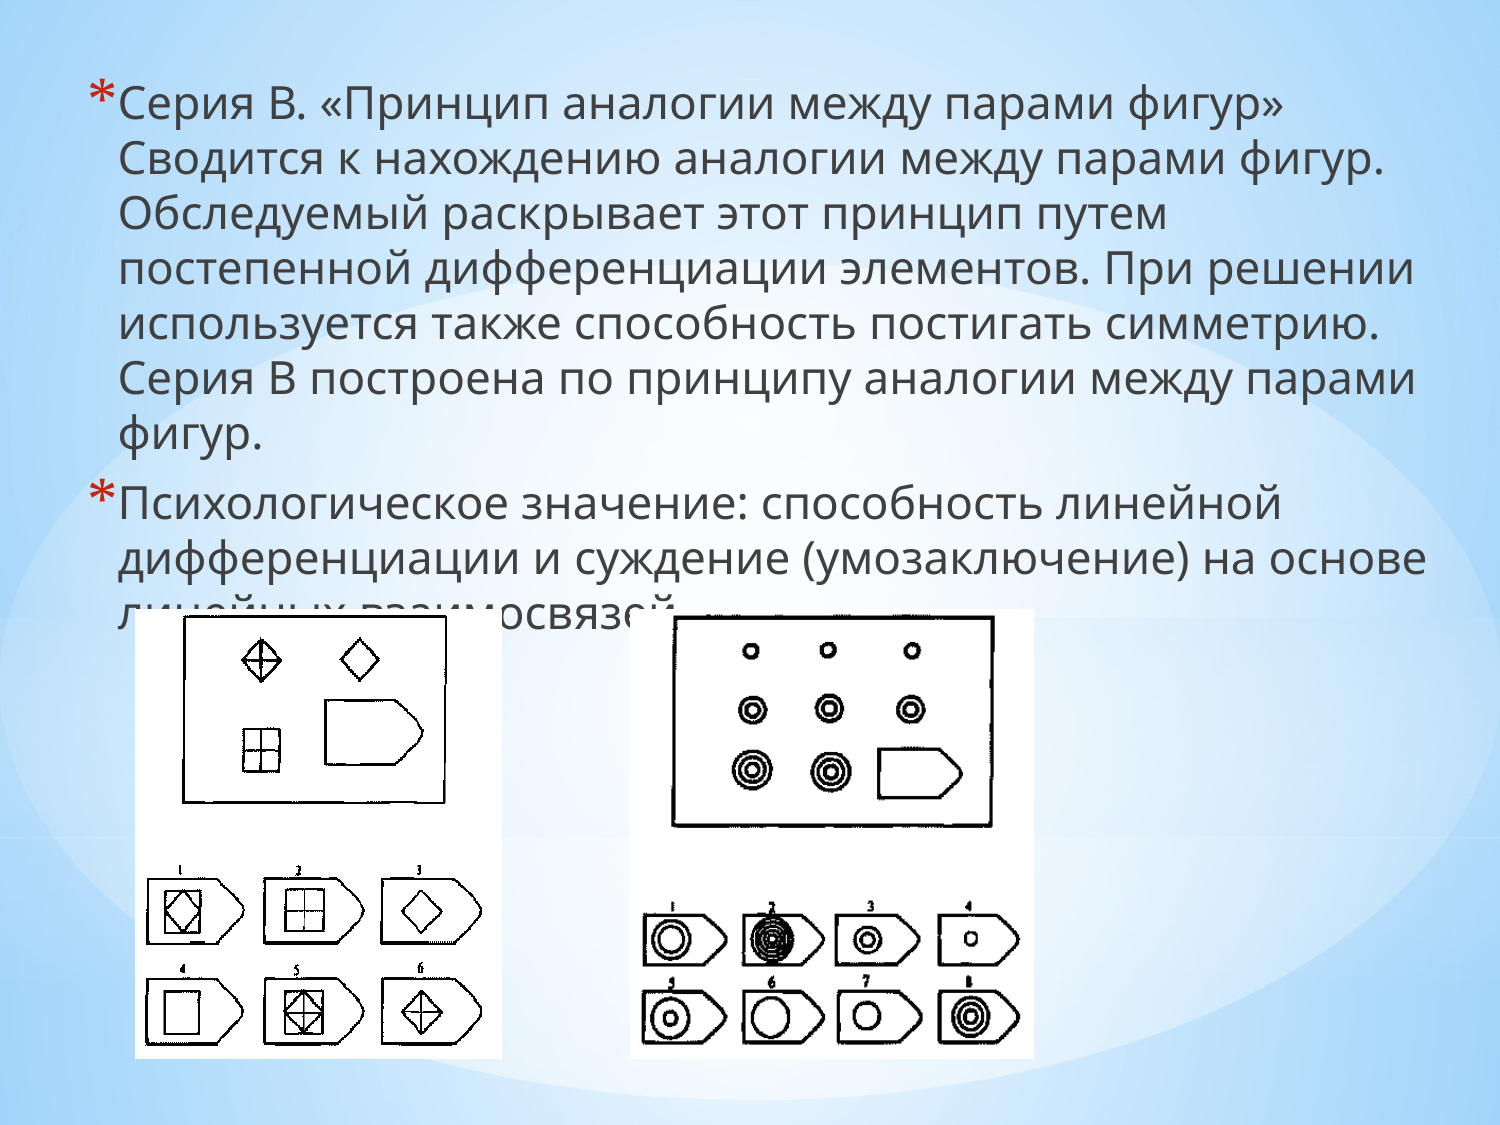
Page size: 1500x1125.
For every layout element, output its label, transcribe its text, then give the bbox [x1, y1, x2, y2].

picture [135, 609, 503, 1059]
list Серия В. «Принцип аналогии между парами фигур» Сводится к нахождению аналогии между парами фигур. Обследуемый раскрывает этот принцип путем постепенной дифференциации элементов. При решении используется также способность постигать симметрию. Серия В построена по принципу аналогии между парами фигур. Психологическое значение: способность линейной дифференциации и суждение (умозаключение) на основе линейных взаимосвязей. [64, 66, 1459, 1094]
picture [629, 609, 1034, 1059]
